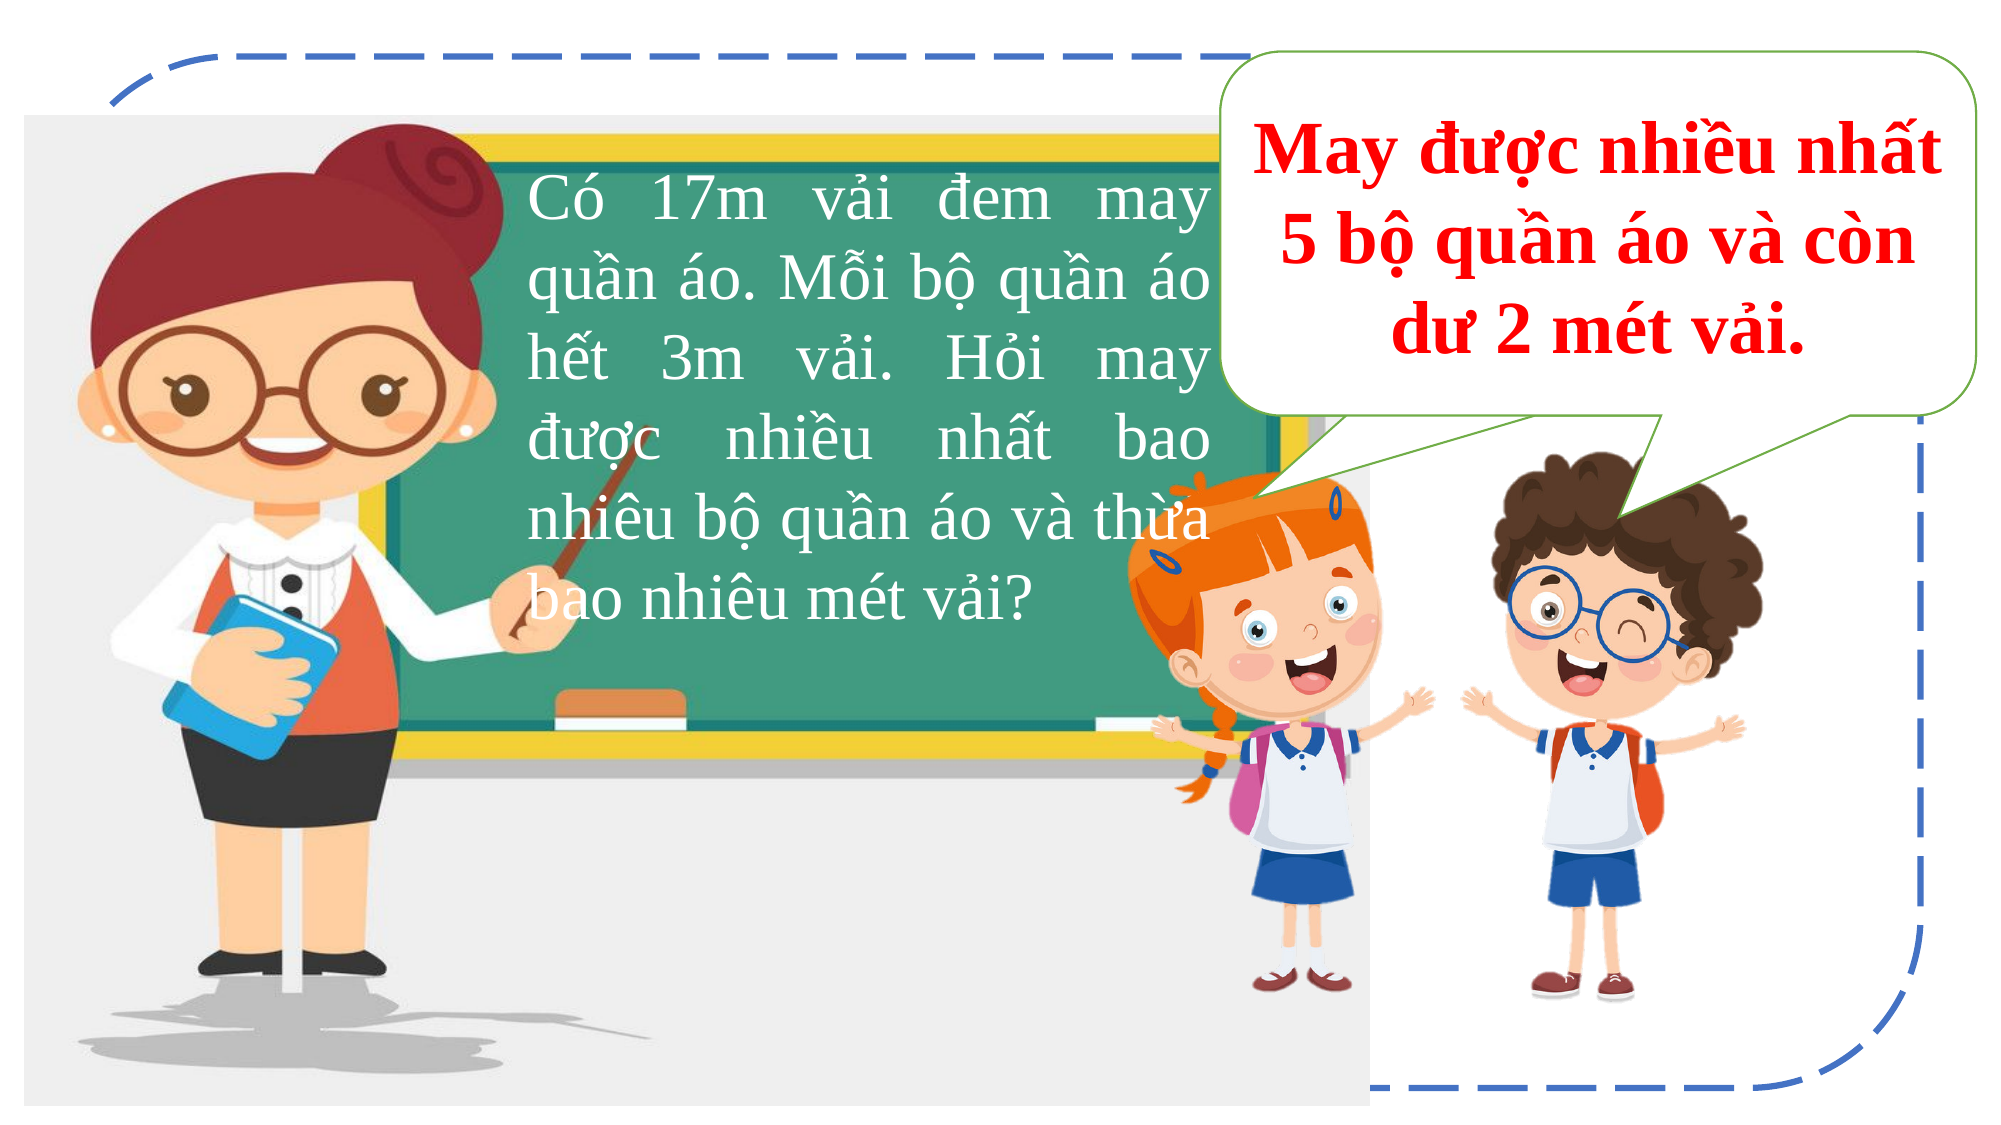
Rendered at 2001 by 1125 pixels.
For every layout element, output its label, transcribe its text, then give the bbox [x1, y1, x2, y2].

text_box 530 + 56 [100, 55, 1220, 115]
picture [24, 115, 1801, 1106]
text_box 530 + 56 [1370, 417, 1922, 1089]
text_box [1220, 51, 1977, 416]
